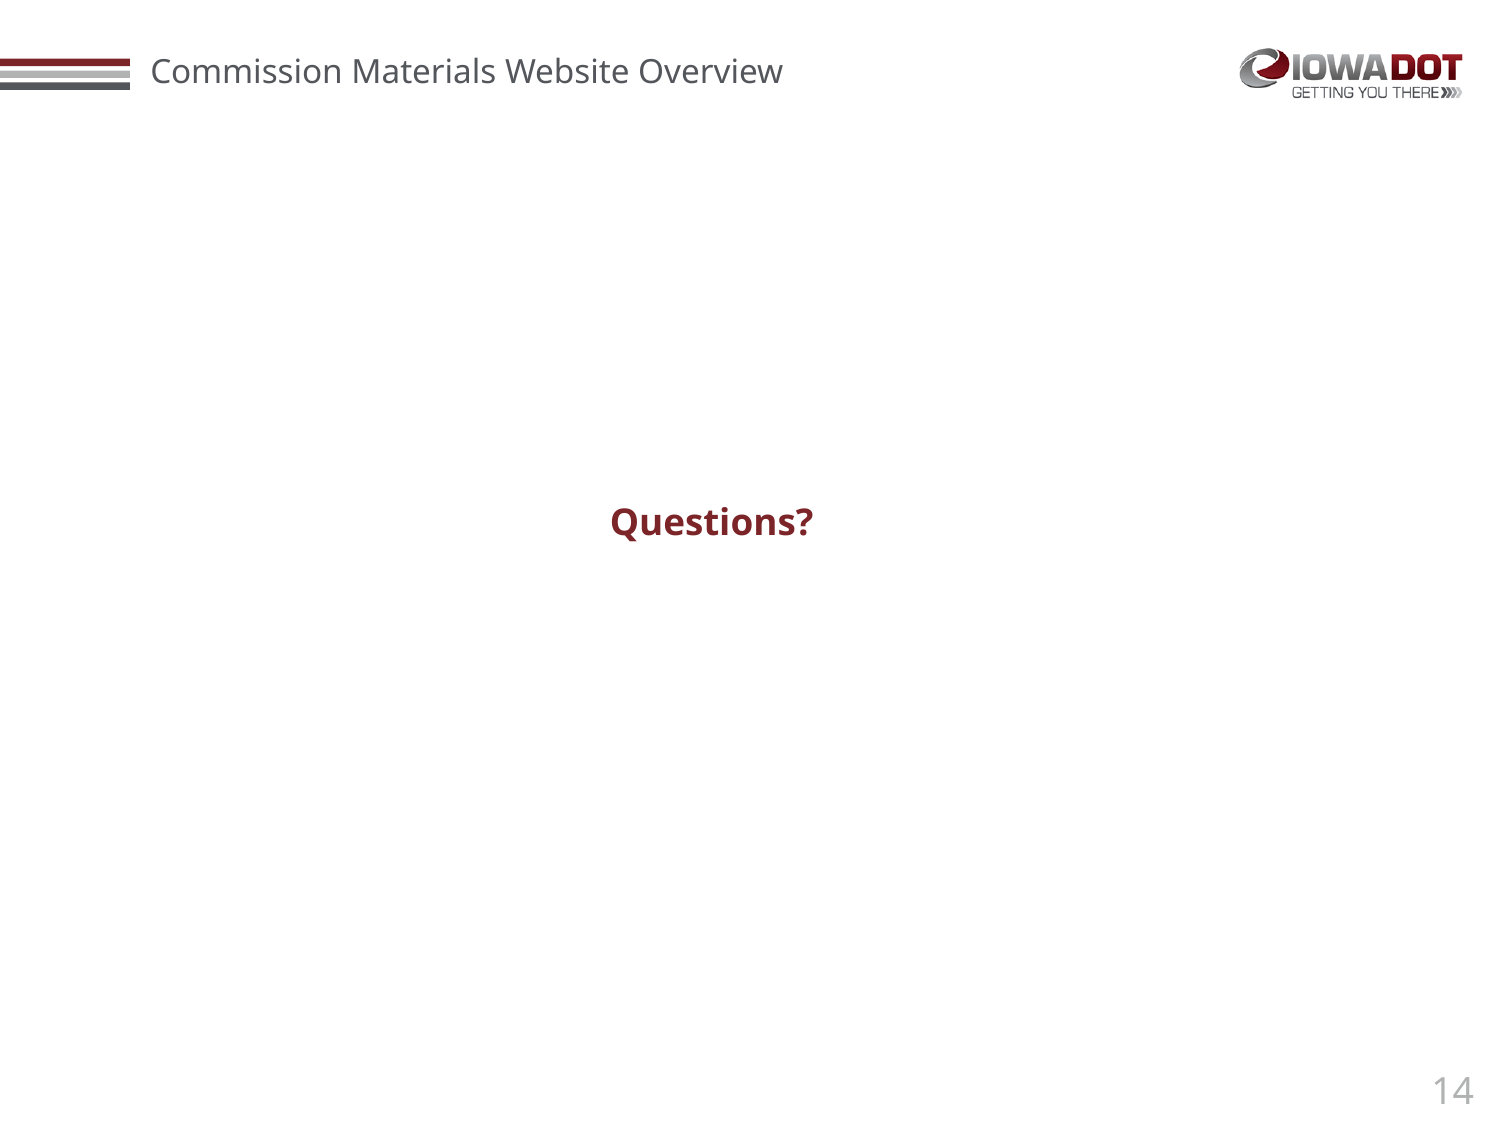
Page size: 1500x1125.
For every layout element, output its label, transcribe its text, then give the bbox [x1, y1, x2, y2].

title Questions? [64, 491, 1359, 551]
picture [1234, 41, 1467, 107]
